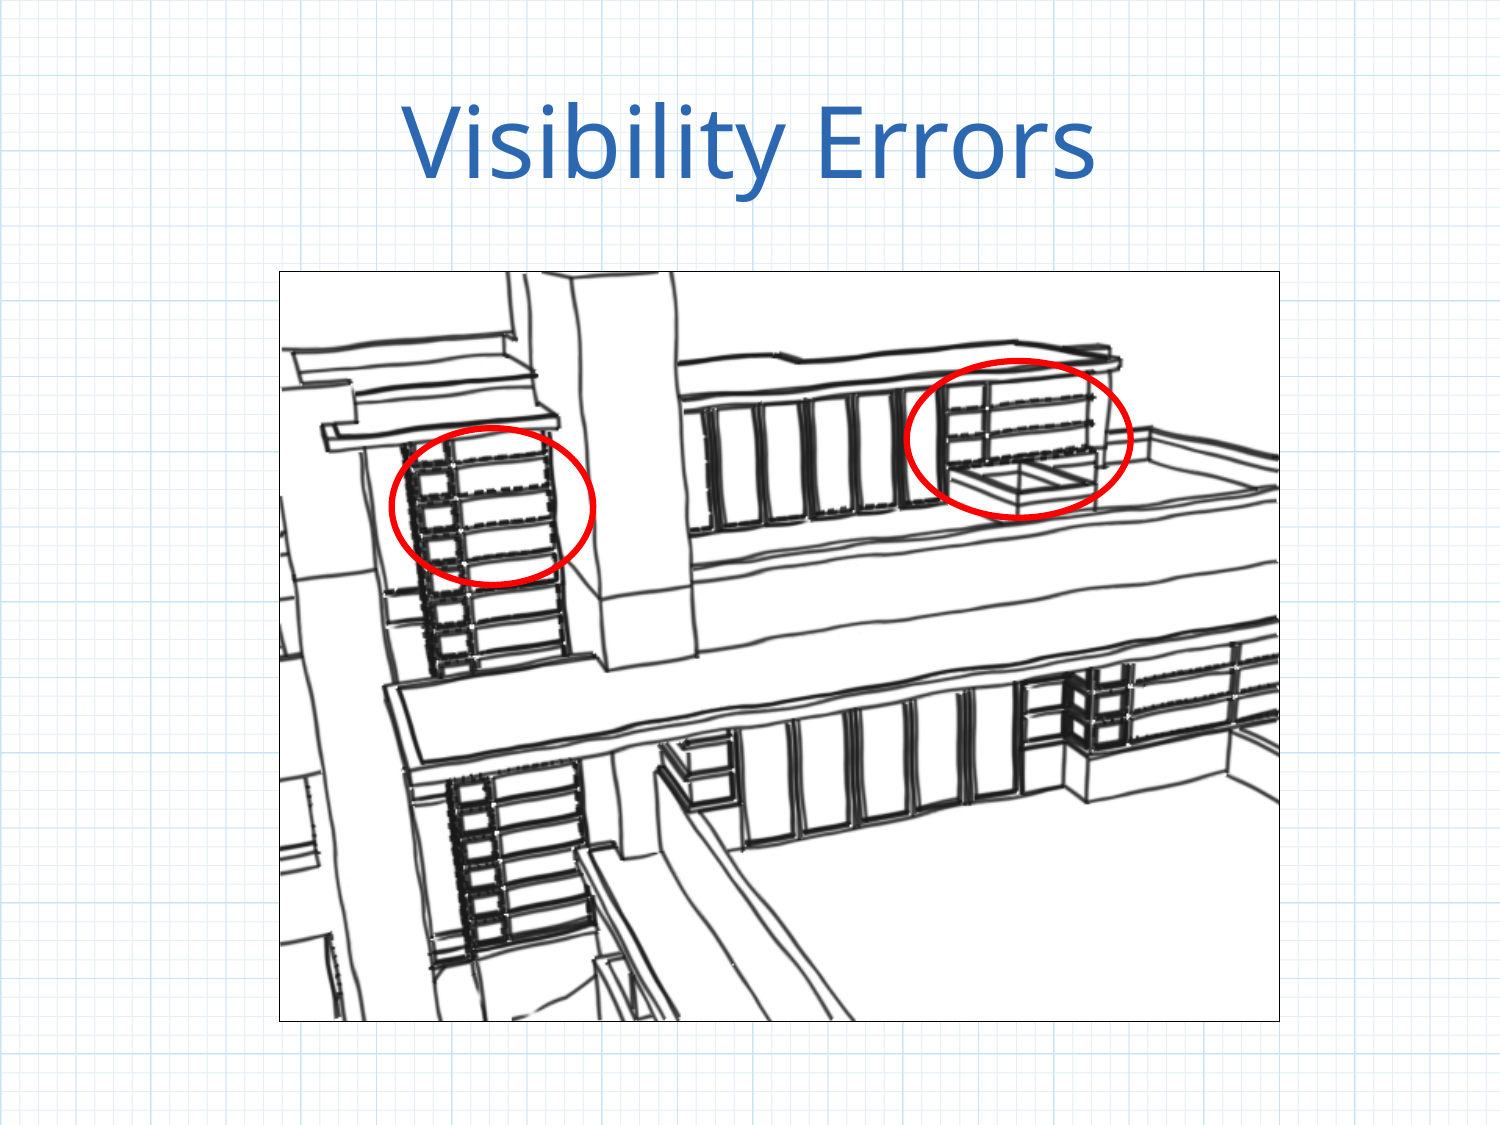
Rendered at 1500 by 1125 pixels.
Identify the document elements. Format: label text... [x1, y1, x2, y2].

text_box Item buffer (rendered on GPU) [0, 0, 1500, 1125]
picture [279, 271, 1280, 1022]
title Visibility Errors [75, 45, 1425, 233]
